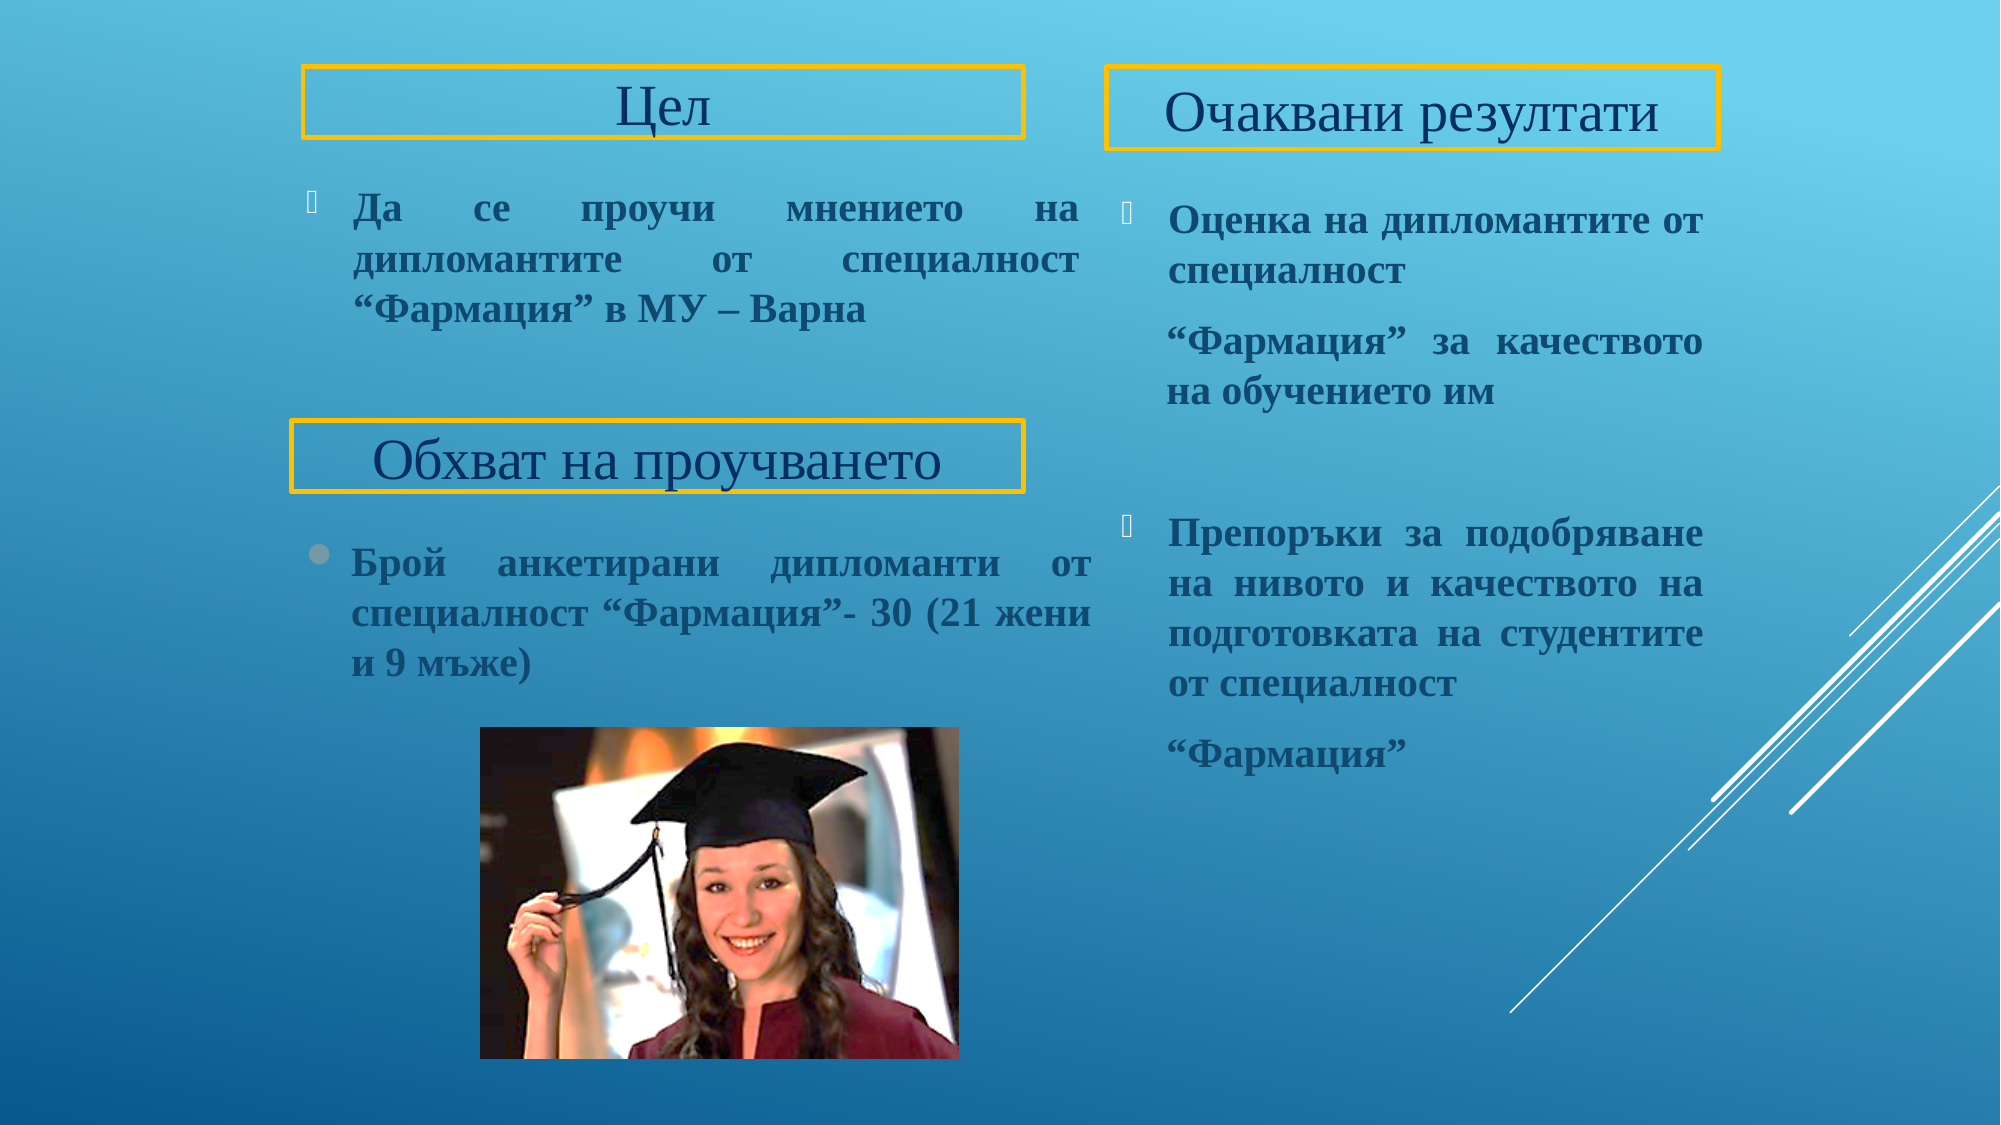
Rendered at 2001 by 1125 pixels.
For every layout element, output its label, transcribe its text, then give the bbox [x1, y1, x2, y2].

list Оценка на дипломантите от специалност “Фармация” за качеството на обучението им Препоръки за подобряване на нивото и качеството на подготовката на студентите от специалност “Фармация” [1106, 184, 1719, 971]
title Обхват на проучването [291, 421, 1024, 492]
text_box Брой анкетирани дипломанти от специалност “Фармация”- 30 (21 жени и 9 мъже) [291, 527, 1107, 692]
picture [479, 727, 959, 1059]
list Очаквани резултати [1106, 66, 1719, 149]
list Да се проучи мнението на дипломантите от специалност “Фармация” в МУ – Варна [291, 172, 1095, 421]
list Цел [303, 66, 1024, 138]
